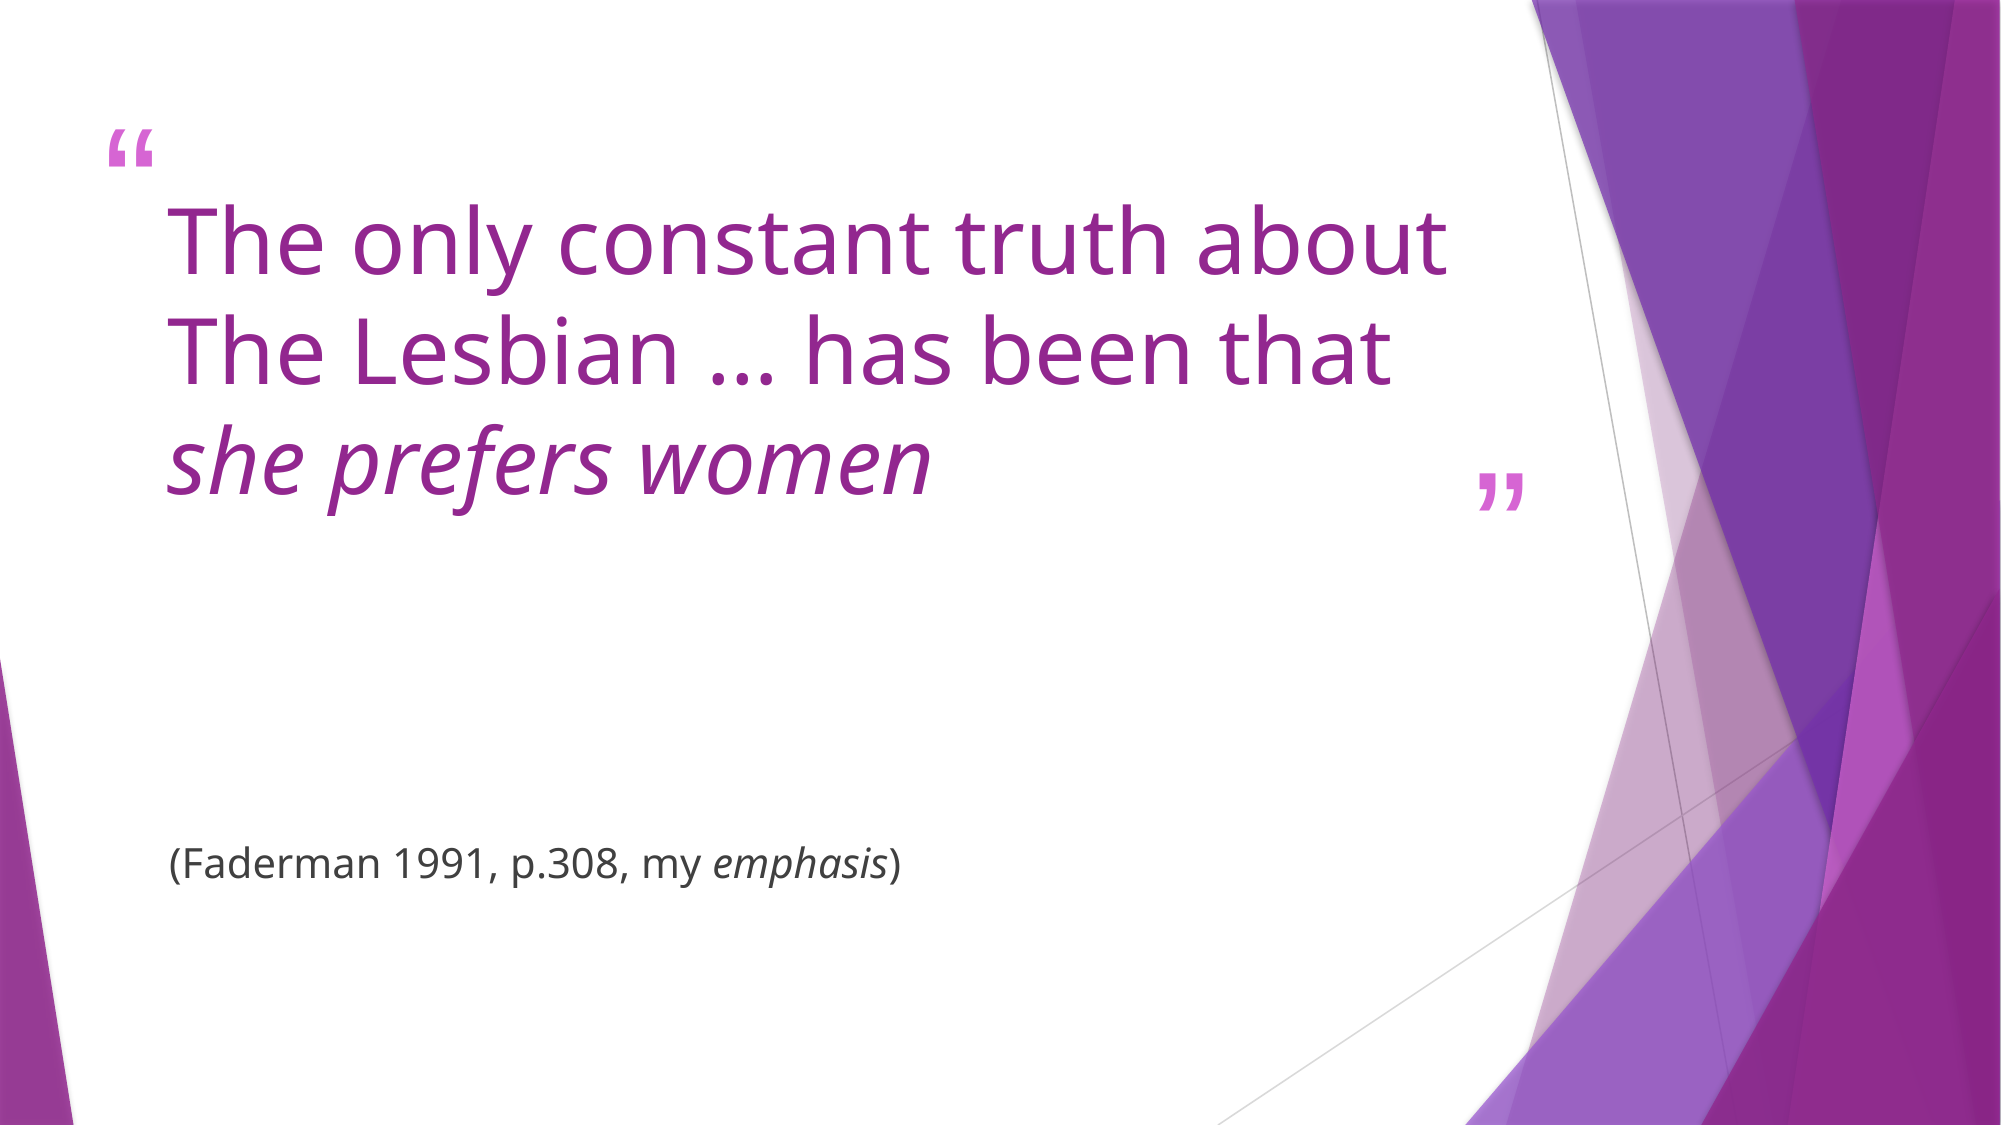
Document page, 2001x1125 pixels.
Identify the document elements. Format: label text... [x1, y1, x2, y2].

title The only constant truth about The Lesbian … has been that she prefers women [152, 99, 1481, 596]
list (Faderman 1991, p.308, my emphasis) [111, 733, 1522, 992]
